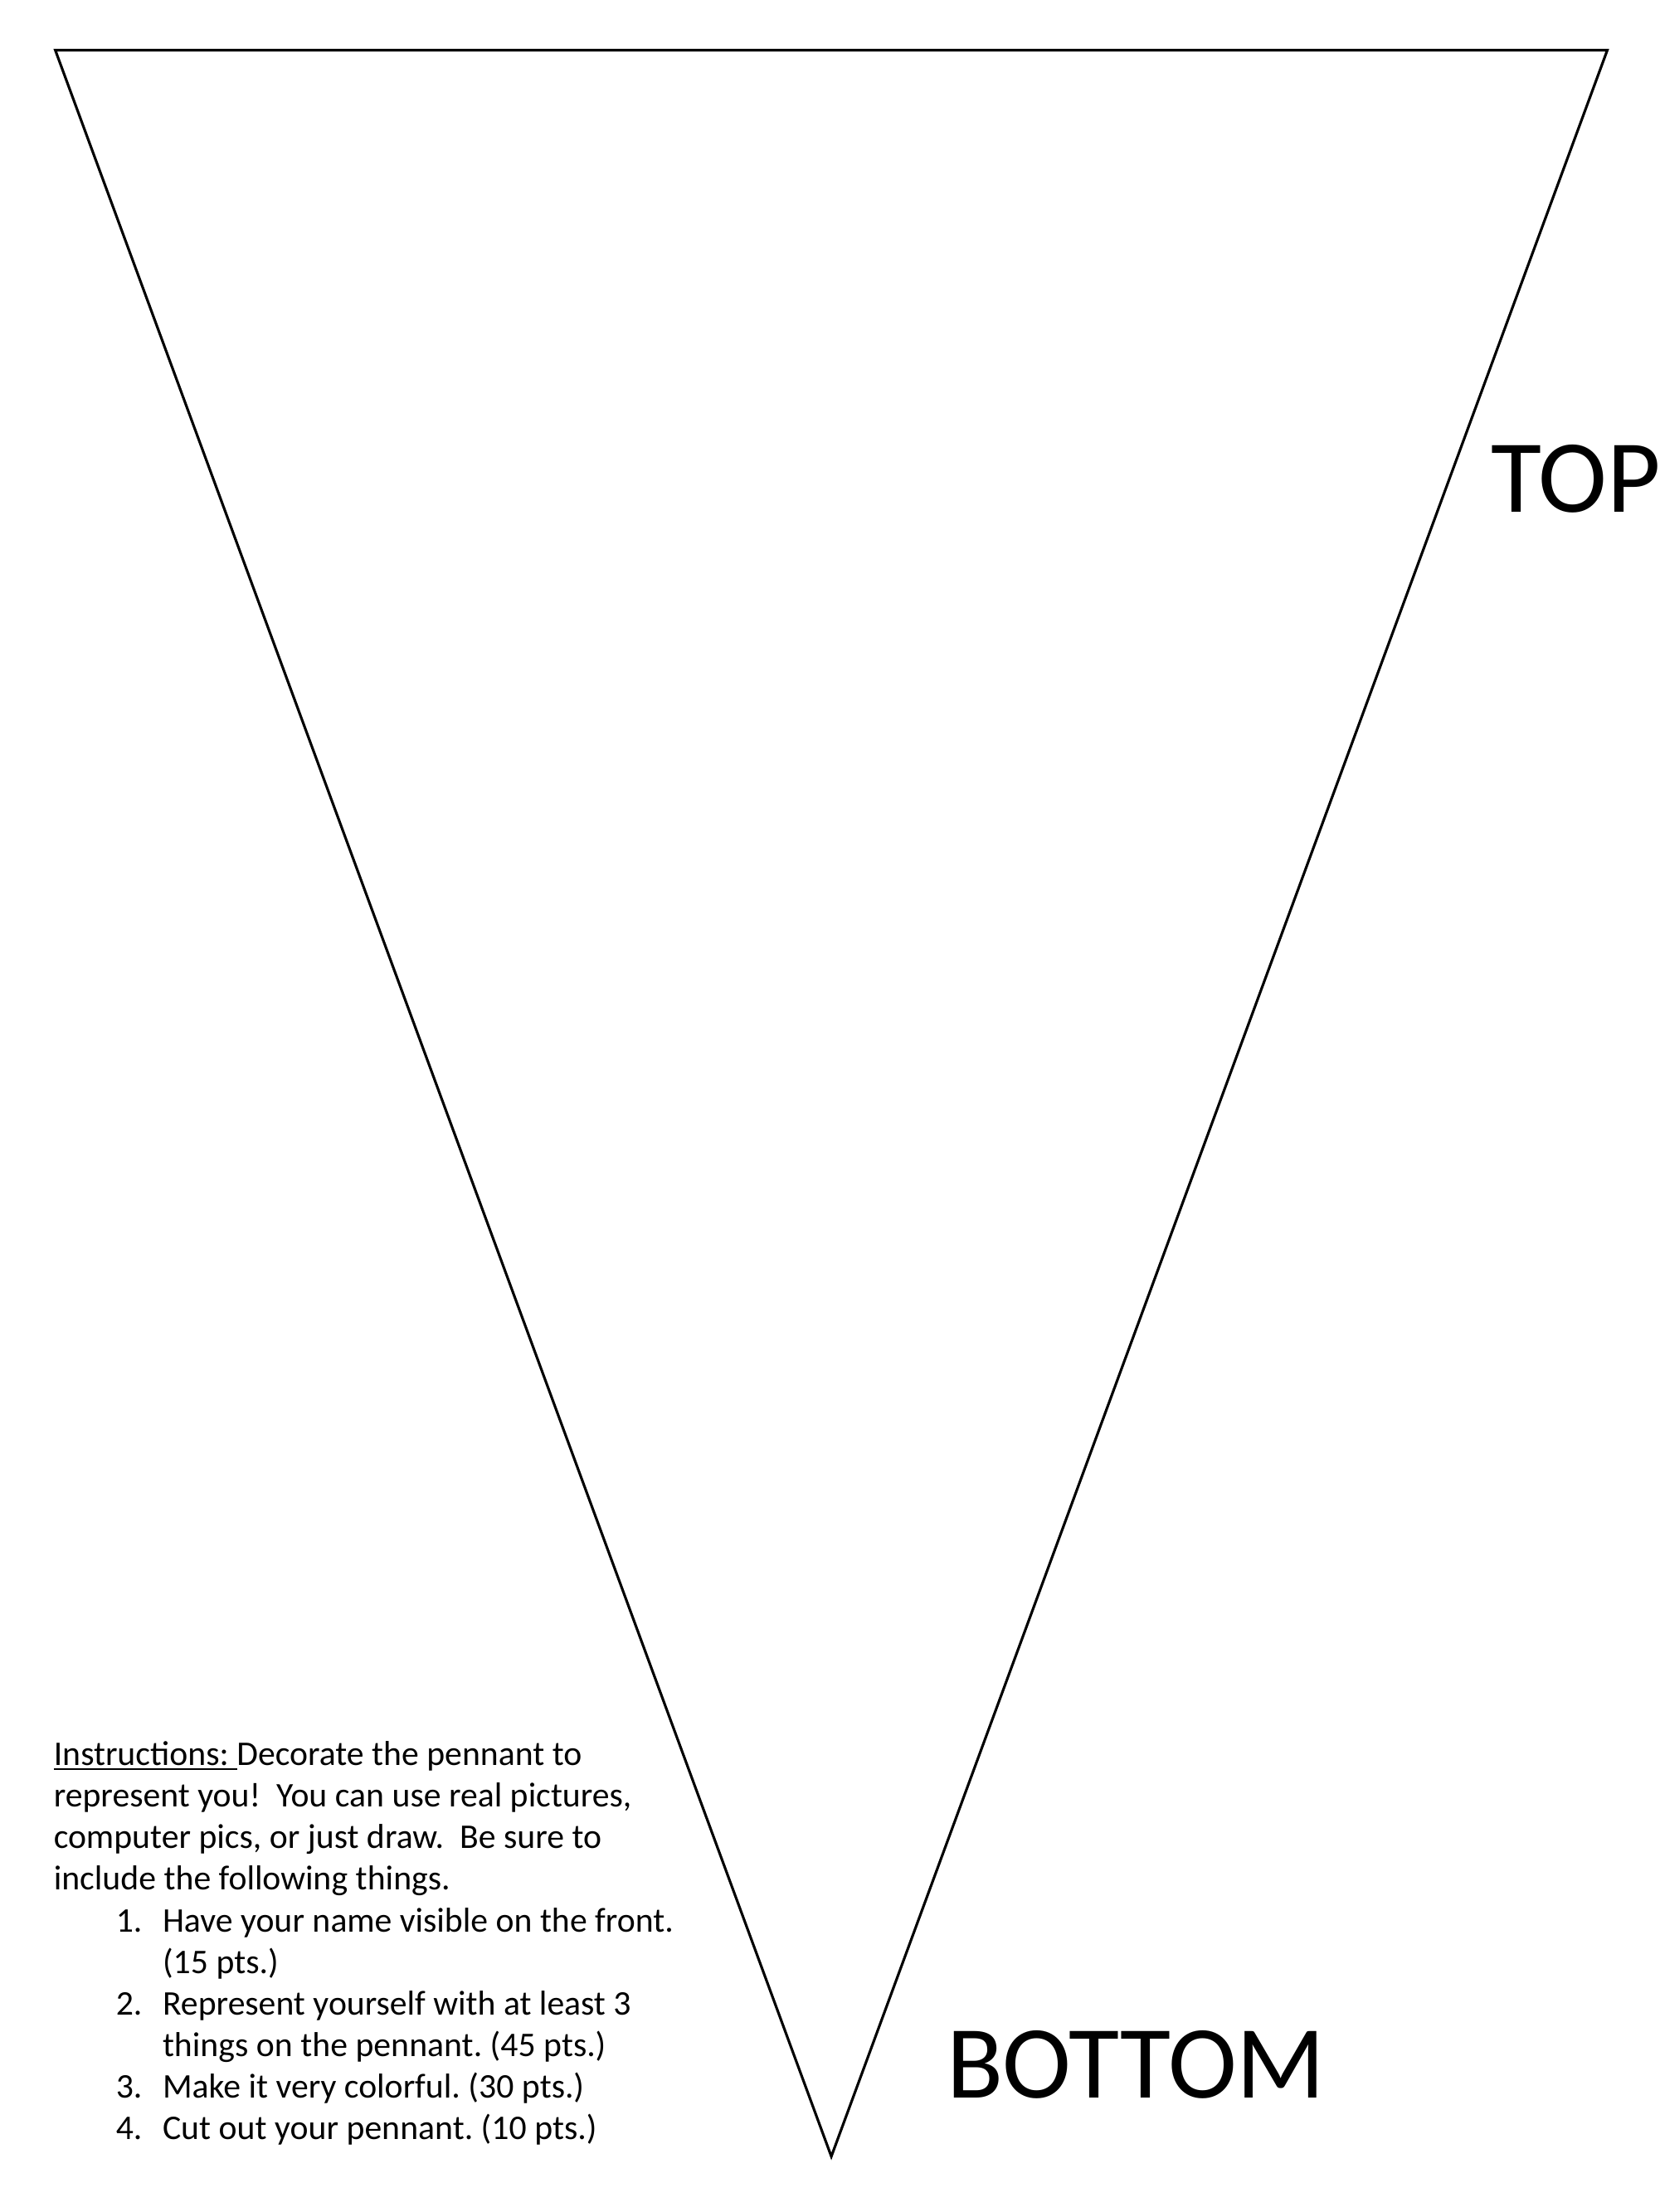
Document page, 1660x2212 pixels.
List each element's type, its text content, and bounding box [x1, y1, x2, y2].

text_box Instructions: Decorate the pennant to represent you! You can use real pictures, computer pics, or just draw. Be sure to include the following things. Have your name visible on the front. (15 pts.) Represent yourself with at least 3 things on the pennant. (45 pts.) Make it very colorful. (30 pts.) Cut out your pennant. (10 pts.) [41, 1724, 692, 2152]
text_box BOTTOM [934, 1988, 1481, 2125]
text_box [54, 49, 1609, 2160]
text_box TOP [1478, 402, 1659, 540]
